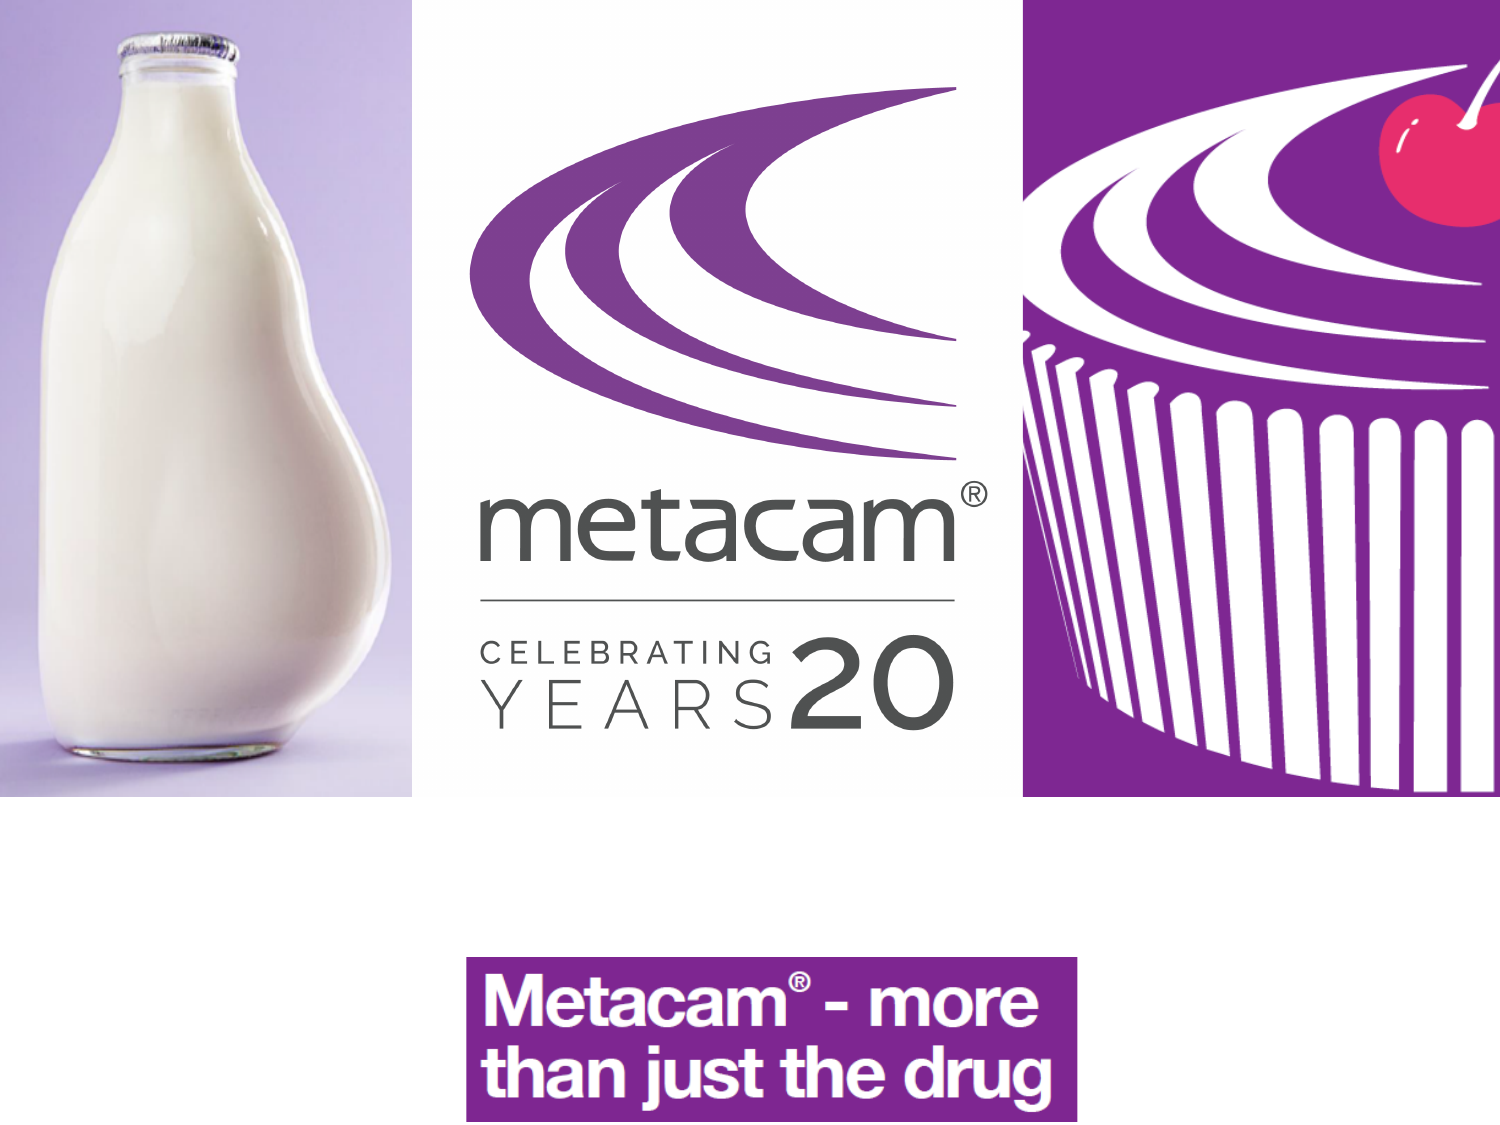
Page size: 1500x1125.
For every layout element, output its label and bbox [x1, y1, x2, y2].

picture [466, 957, 1078, 1122]
picture [0, 0, 1500, 797]
